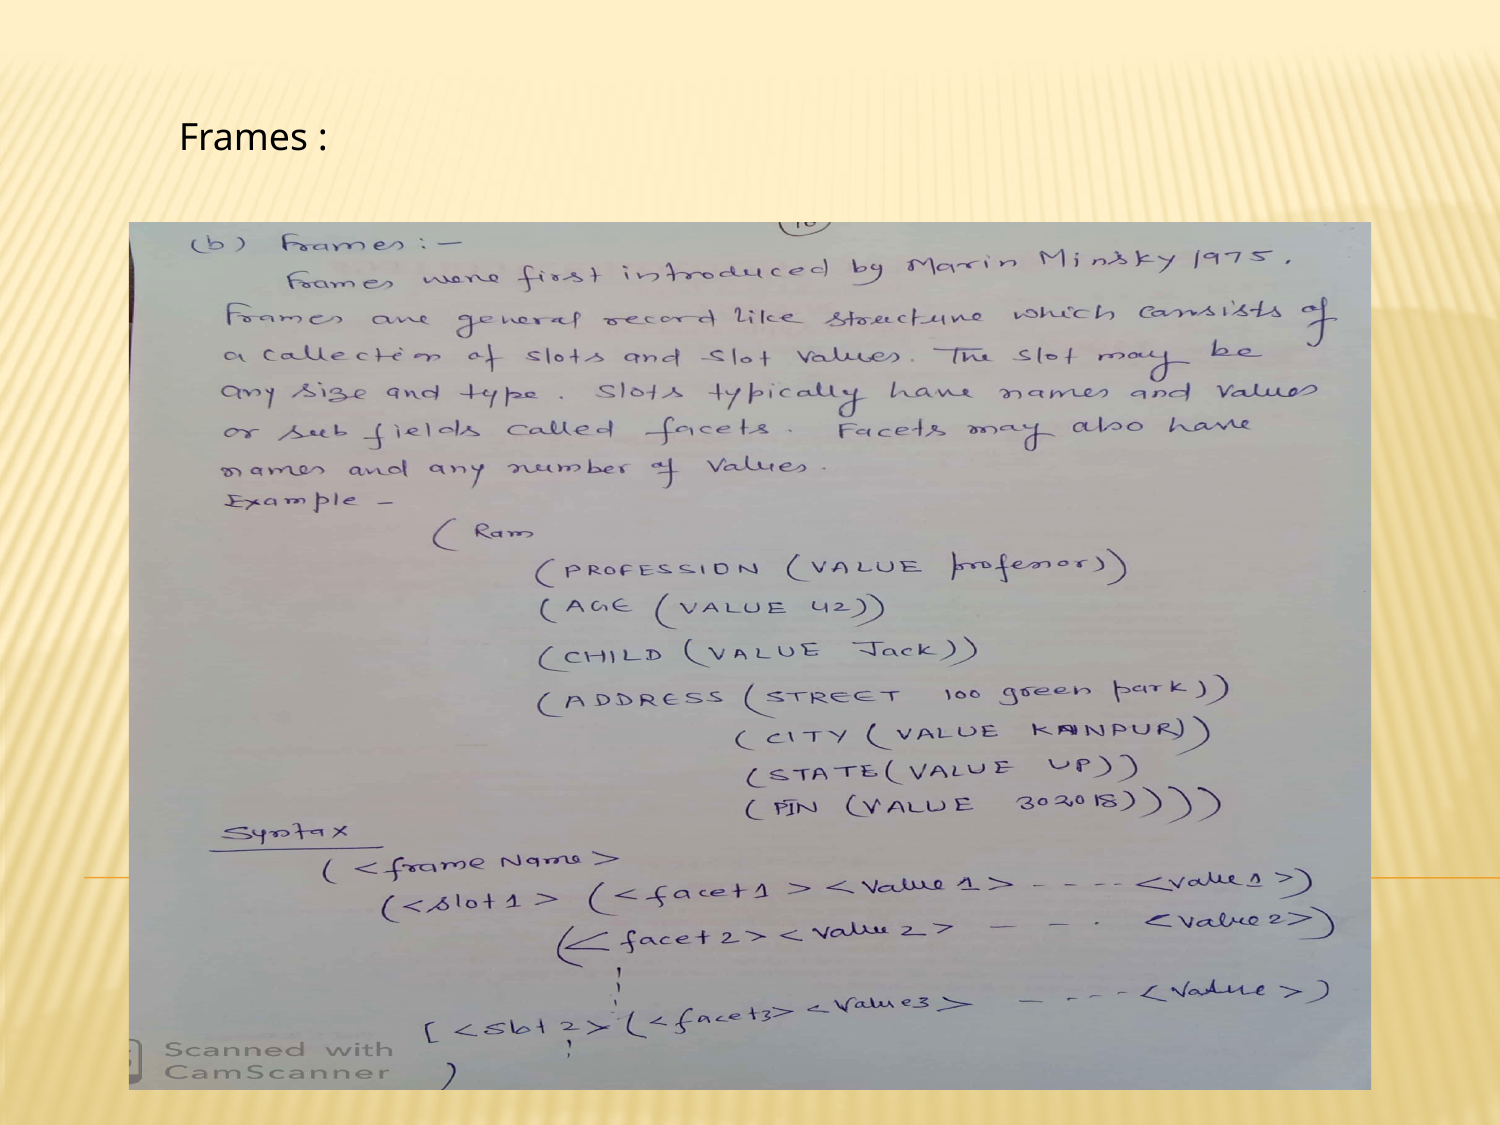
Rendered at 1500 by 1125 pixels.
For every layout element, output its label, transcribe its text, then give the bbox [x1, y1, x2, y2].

picture [128, 222, 1372, 1090]
text_box Frames : [164, 105, 774, 166]
